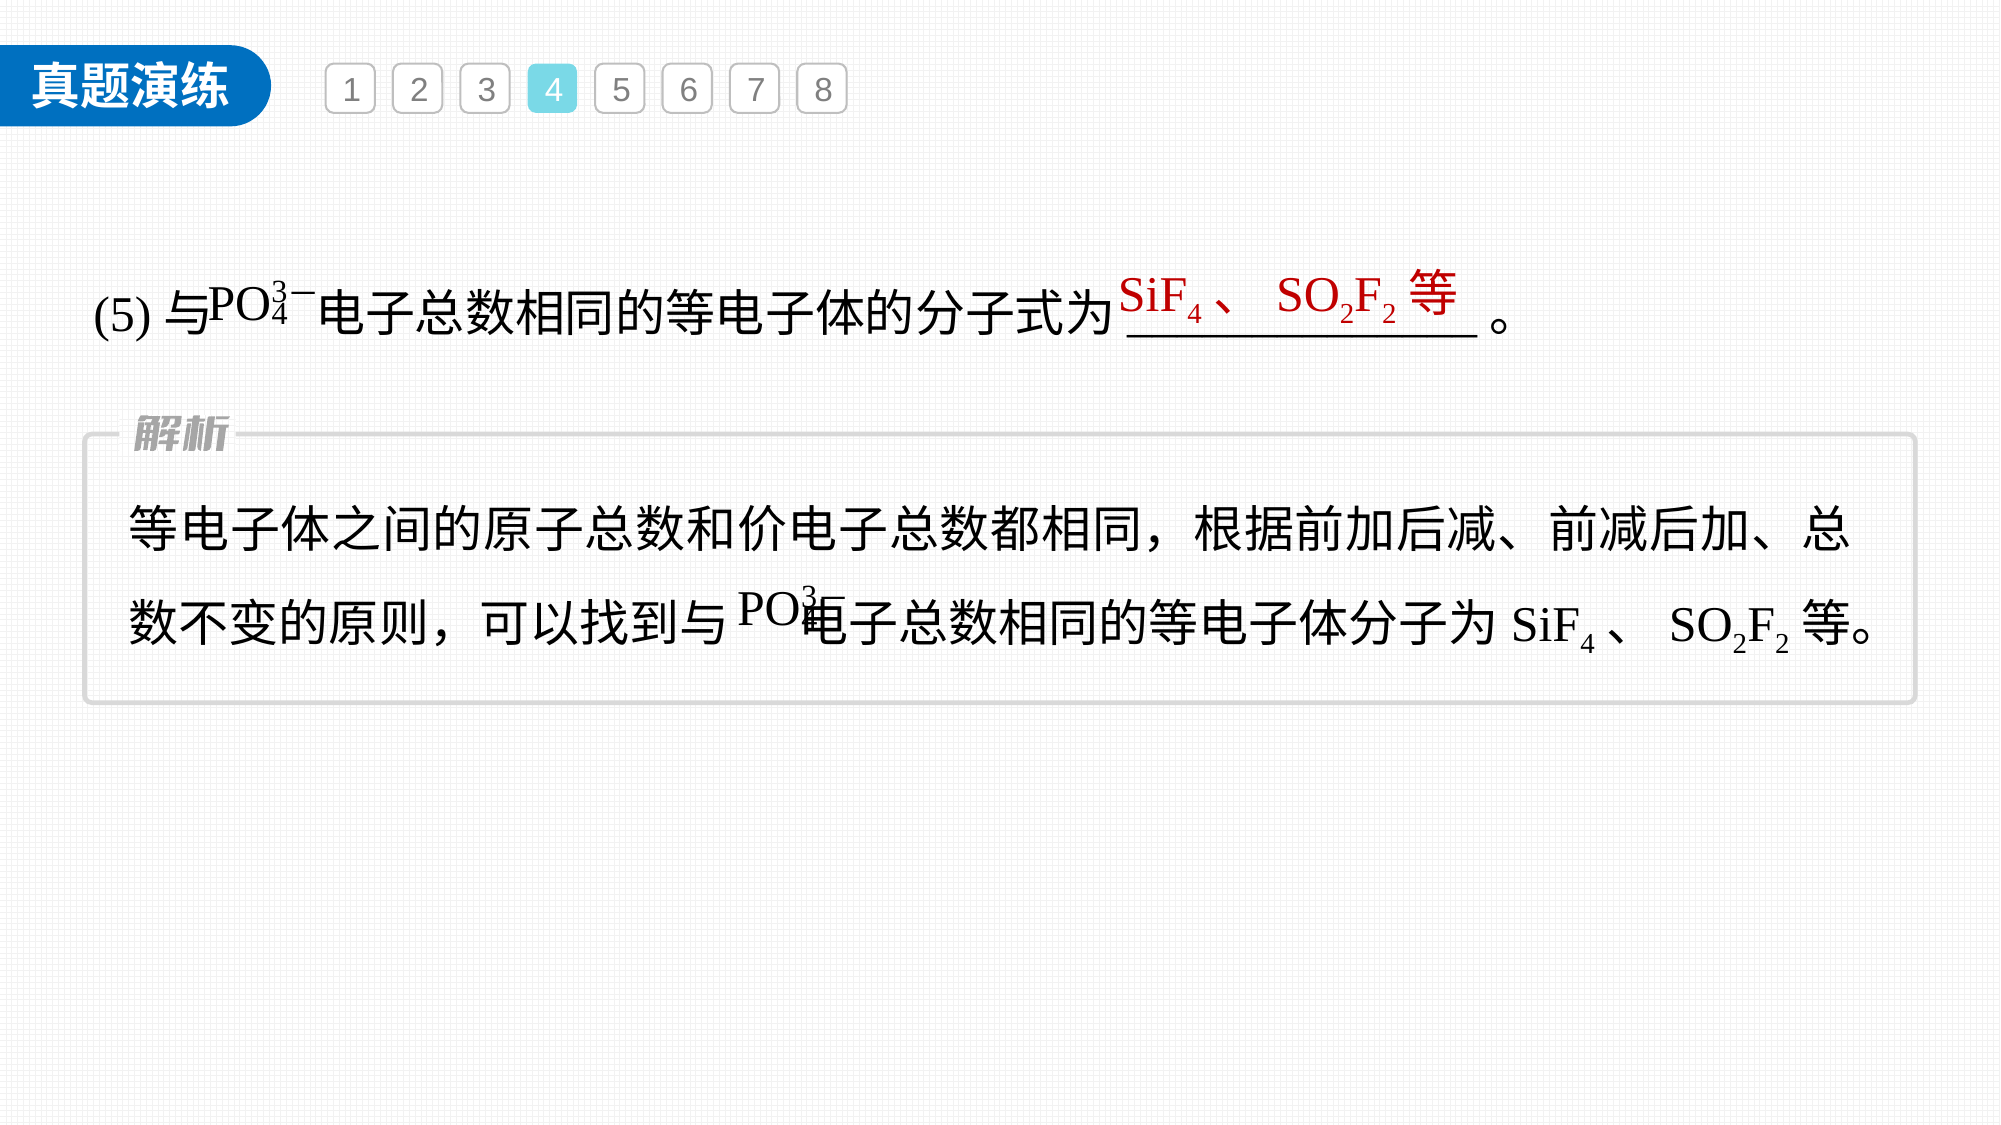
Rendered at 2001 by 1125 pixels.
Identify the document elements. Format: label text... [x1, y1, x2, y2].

text_box SiF4、SO2F2等 [1103, 253, 1474, 337]
text_box 3 [459, 62, 511, 114]
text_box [84, 415, 1916, 703]
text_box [736, 557, 929, 661]
text_box 8 [797, 63, 847, 113]
text_box 4 [526, 62, 579, 114]
text_box 5 [595, 63, 645, 113]
text_box (5)与 电子总数相同的等电子体的分子式为______________。 [73, 241, 1927, 352]
text_box 7 [729, 63, 780, 113]
text_box 6 [662, 63, 712, 113]
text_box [207, 252, 400, 356]
text_box 2 [391, 62, 444, 114]
text_box 1 [324, 62, 376, 114]
